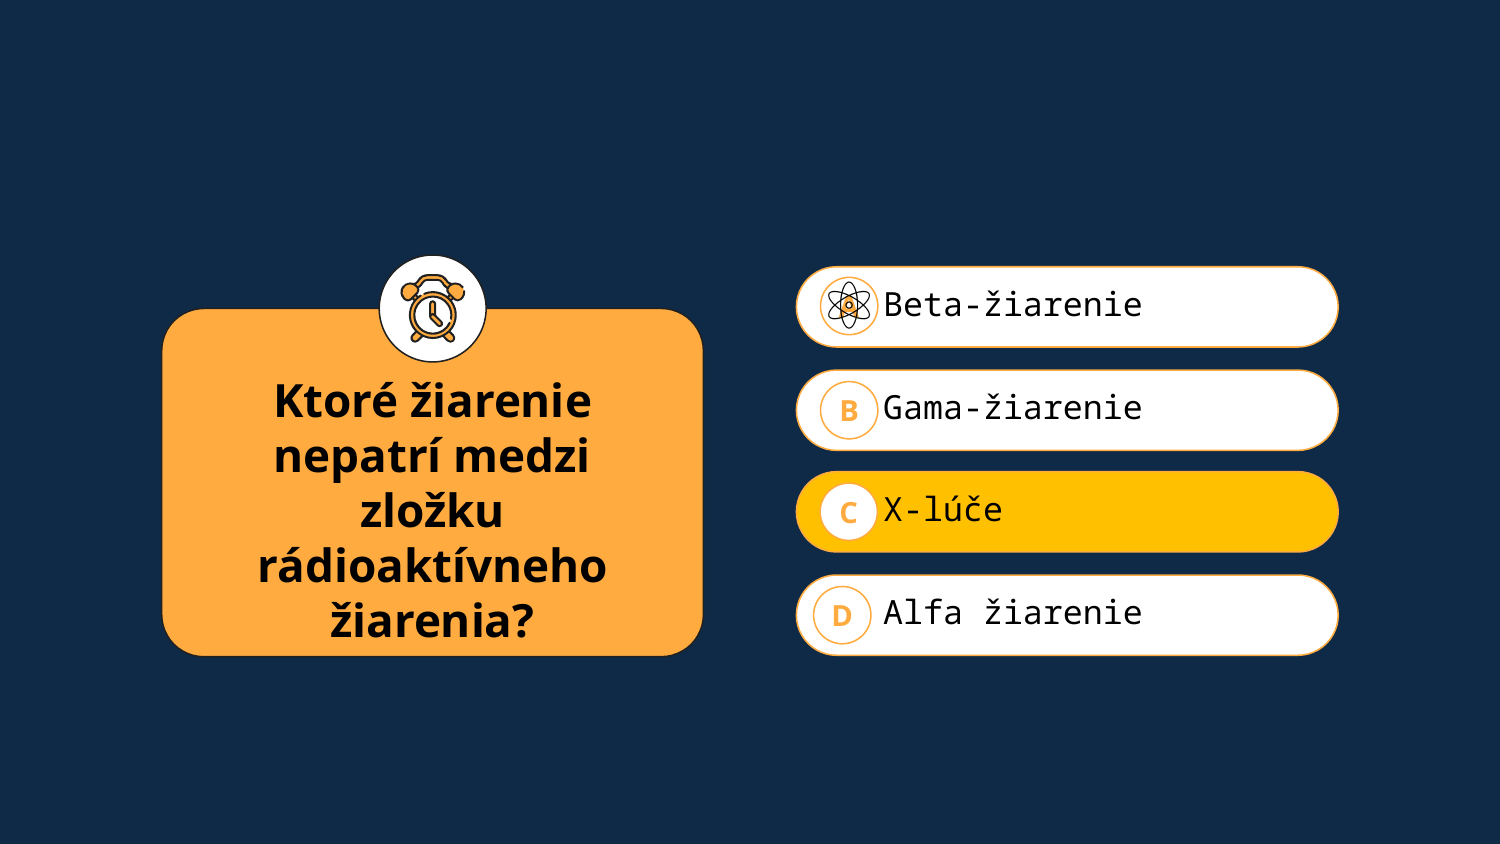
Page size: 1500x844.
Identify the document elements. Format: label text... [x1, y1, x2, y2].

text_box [399, 273, 467, 343]
text_box Beta-žiarenie [796, 266, 1339, 348]
picture [819, 276, 878, 335]
text_box B [820, 381, 878, 439]
text_box C [820, 483, 878, 541]
text_box D [813, 586, 871, 644]
text_box [379, 255, 487, 362]
text_box Alfa žiarenie [796, 575, 1339, 656]
text_box X-lúče [796, 471, 1339, 552]
text_box Ktoré žiarenie nepatrí medzi zložku rádioaktívneho žiarenia? [161, 308, 704, 657]
text_box Gama-žiarenie [796, 370, 1339, 451]
